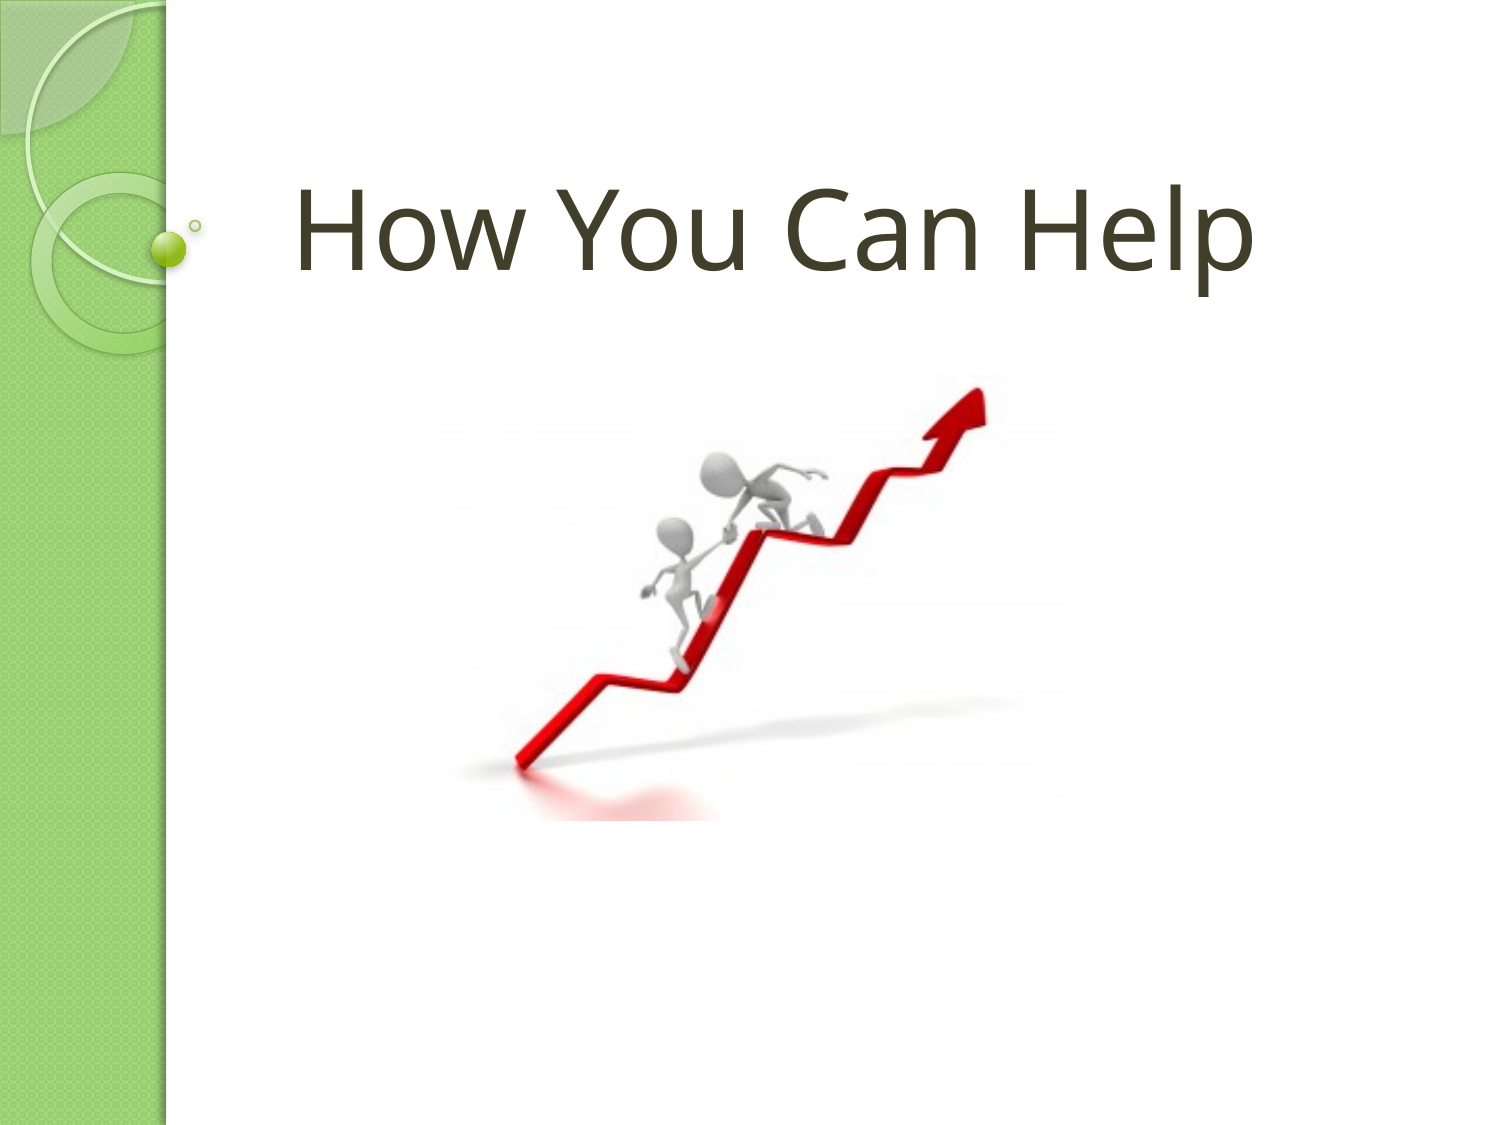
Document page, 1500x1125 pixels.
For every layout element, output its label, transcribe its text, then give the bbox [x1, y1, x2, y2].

picture [437, 374, 1063, 822]
title How You Can Help [137, 99, 1413, 301]
